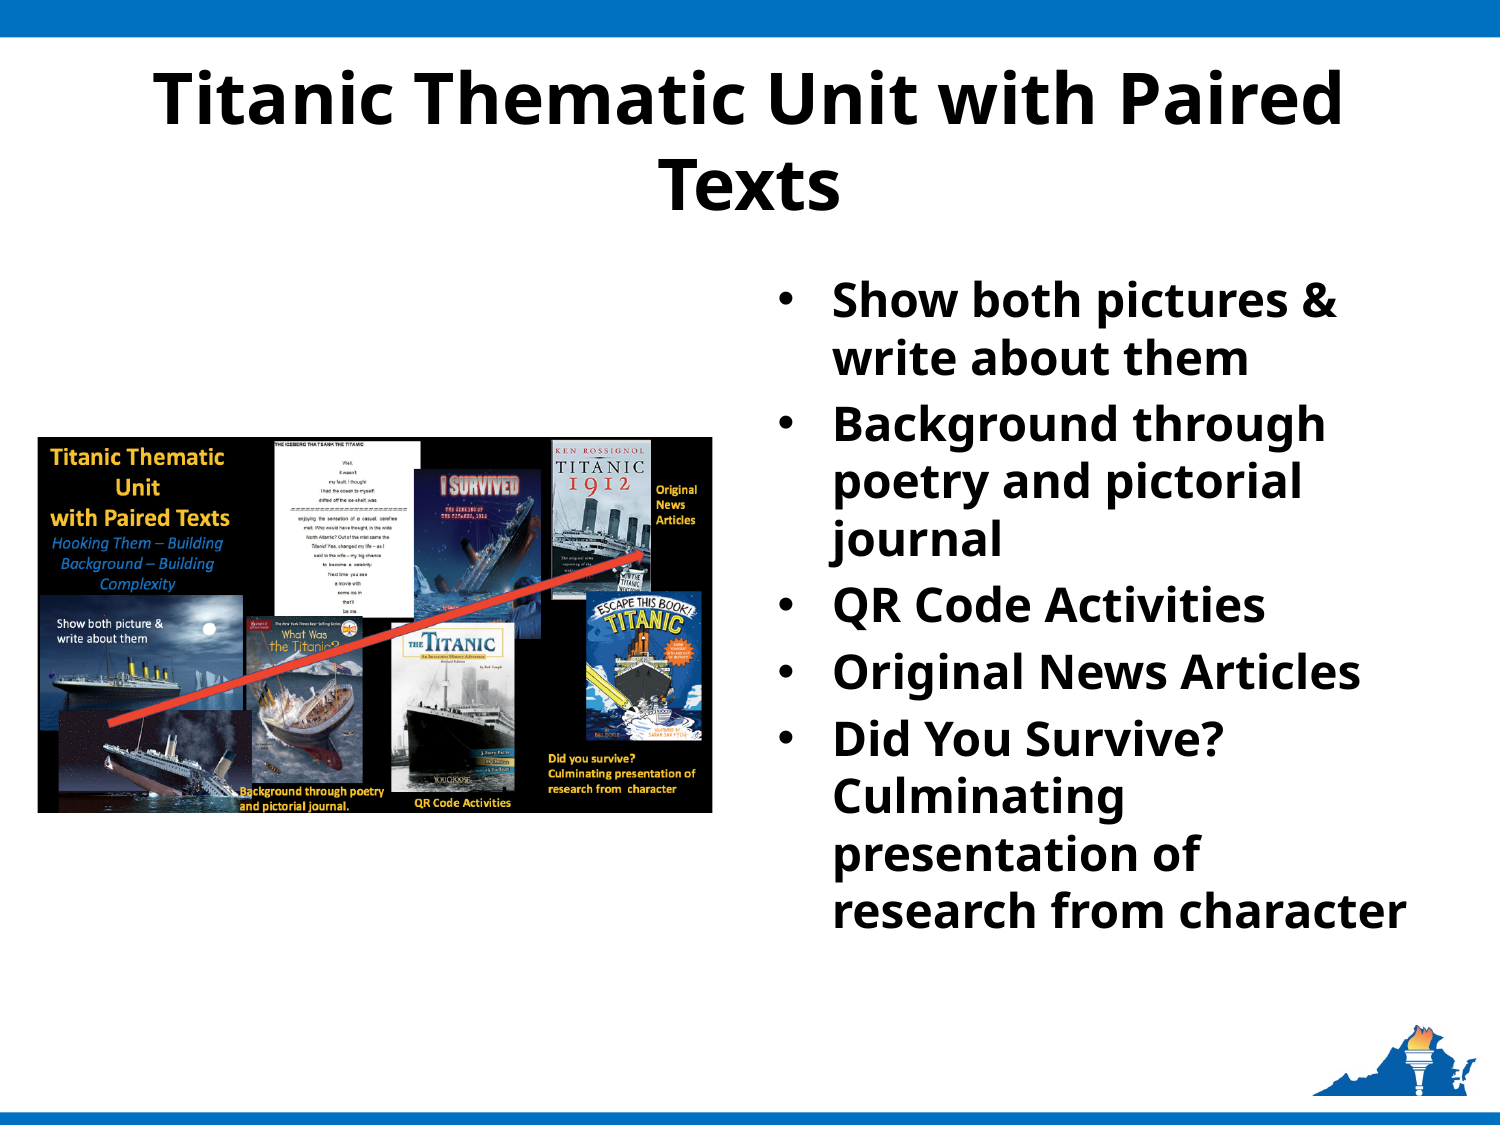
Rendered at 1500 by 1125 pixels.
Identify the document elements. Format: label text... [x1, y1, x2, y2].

list Show both pictures & write about them Background through poetry and pictorial journal QR Code Activities Original News Articles Did You Survive? Culminating presentation of research from character [762, 262, 1425, 1005]
title Titanic Thematic Unit with Paired Texts [75, 45, 1425, 233]
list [37, 437, 713, 813]
picture [1312, 1025, 1477, 1096]
